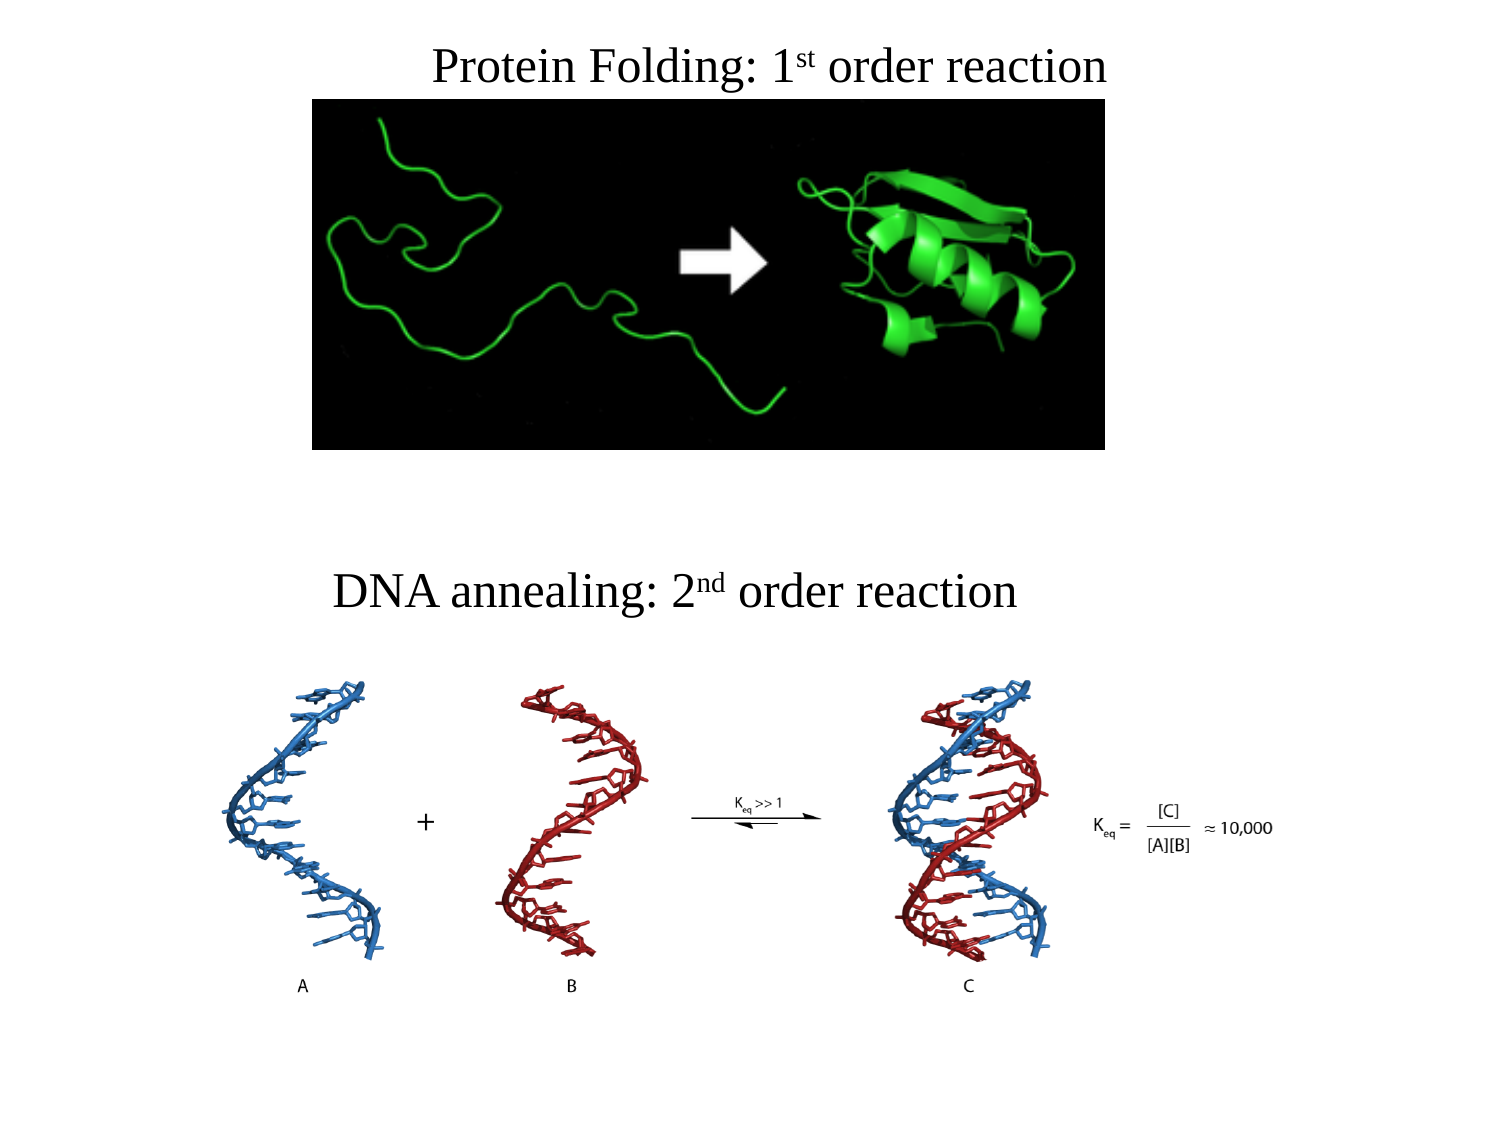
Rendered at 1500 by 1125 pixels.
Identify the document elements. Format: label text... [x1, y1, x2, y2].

text_box Protein Folding: 1st order reaction [416, 24, 1123, 100]
picture [312, 99, 1105, 451]
picture [199, 643, 1301, 1027]
text_box DNA annealing: 2nd order reaction [317, 549, 1033, 625]
